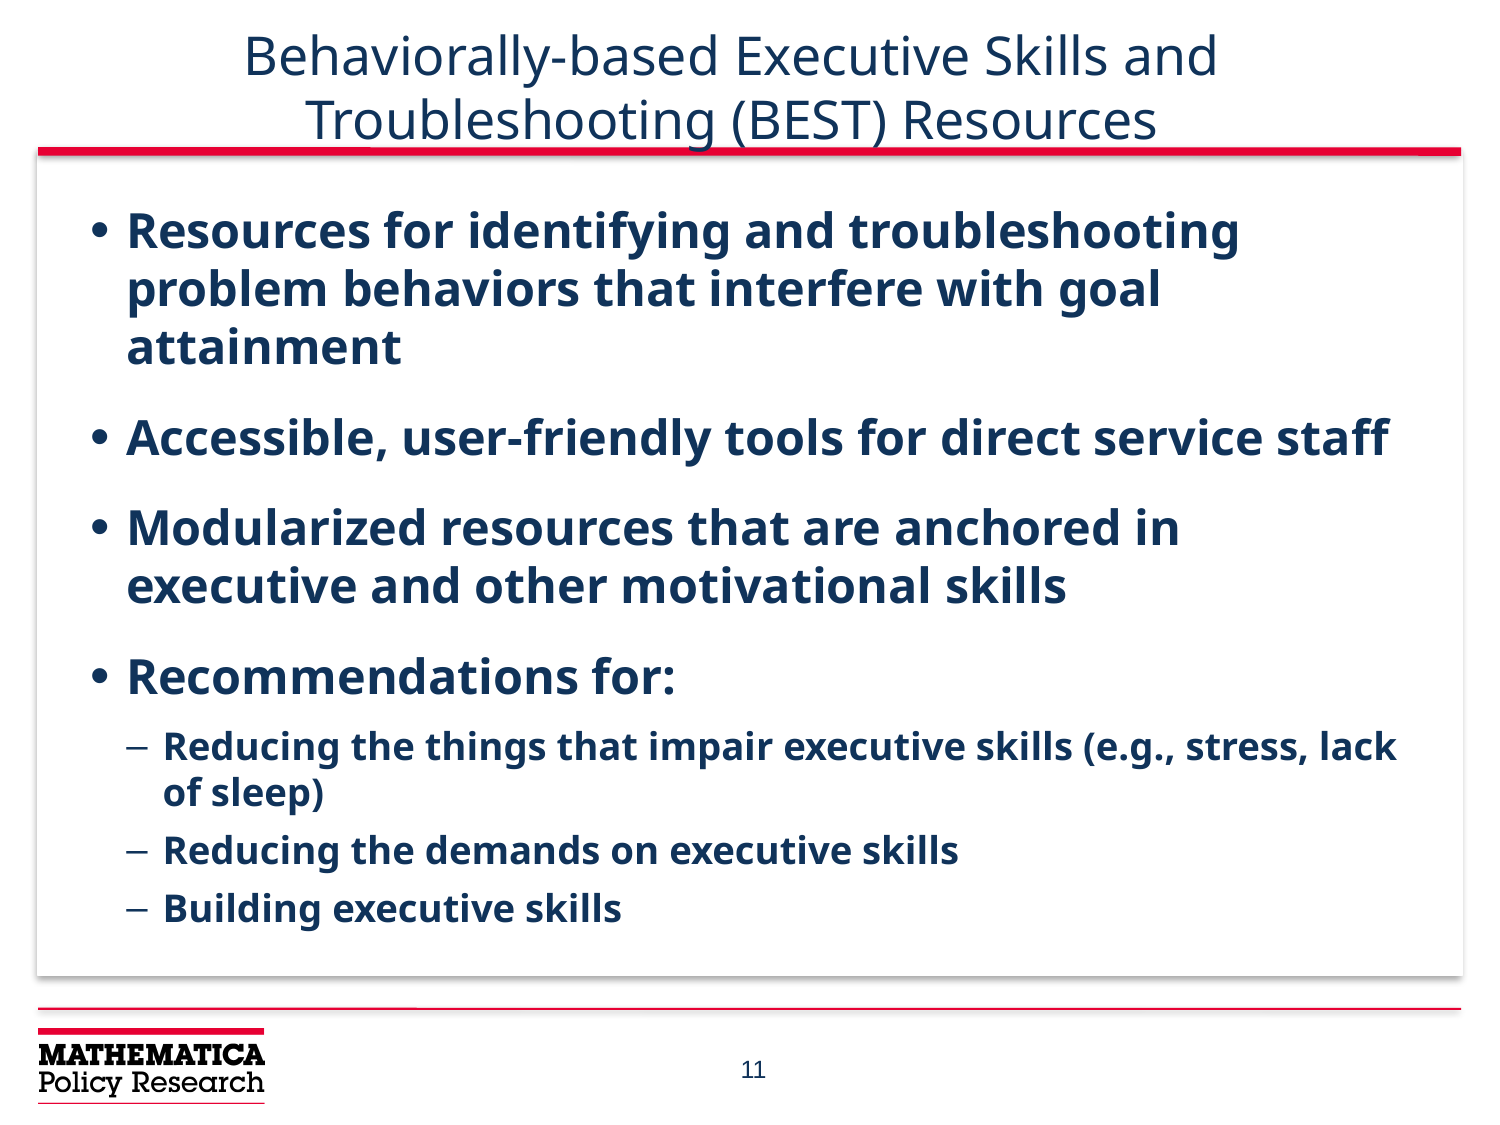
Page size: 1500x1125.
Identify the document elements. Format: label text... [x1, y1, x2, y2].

title Behaviorally-based Executive Skills and Troubleshooting (BEST) Resources [38, 21, 1425, 152]
picture [38, 1028, 265, 1104]
list Resources for identifying and troubleshooting problem behaviors that interfere with goal attainment Accessible, user-friendly tools for direct service staff Modularized resources that are anchored in executive and other motivational skills Recommendations for: Reducing the things that impair executive skills (e.g., stress, lack of sleep) Reducing the demands on executive skills Building executive skills [75, 192, 1425, 988]
